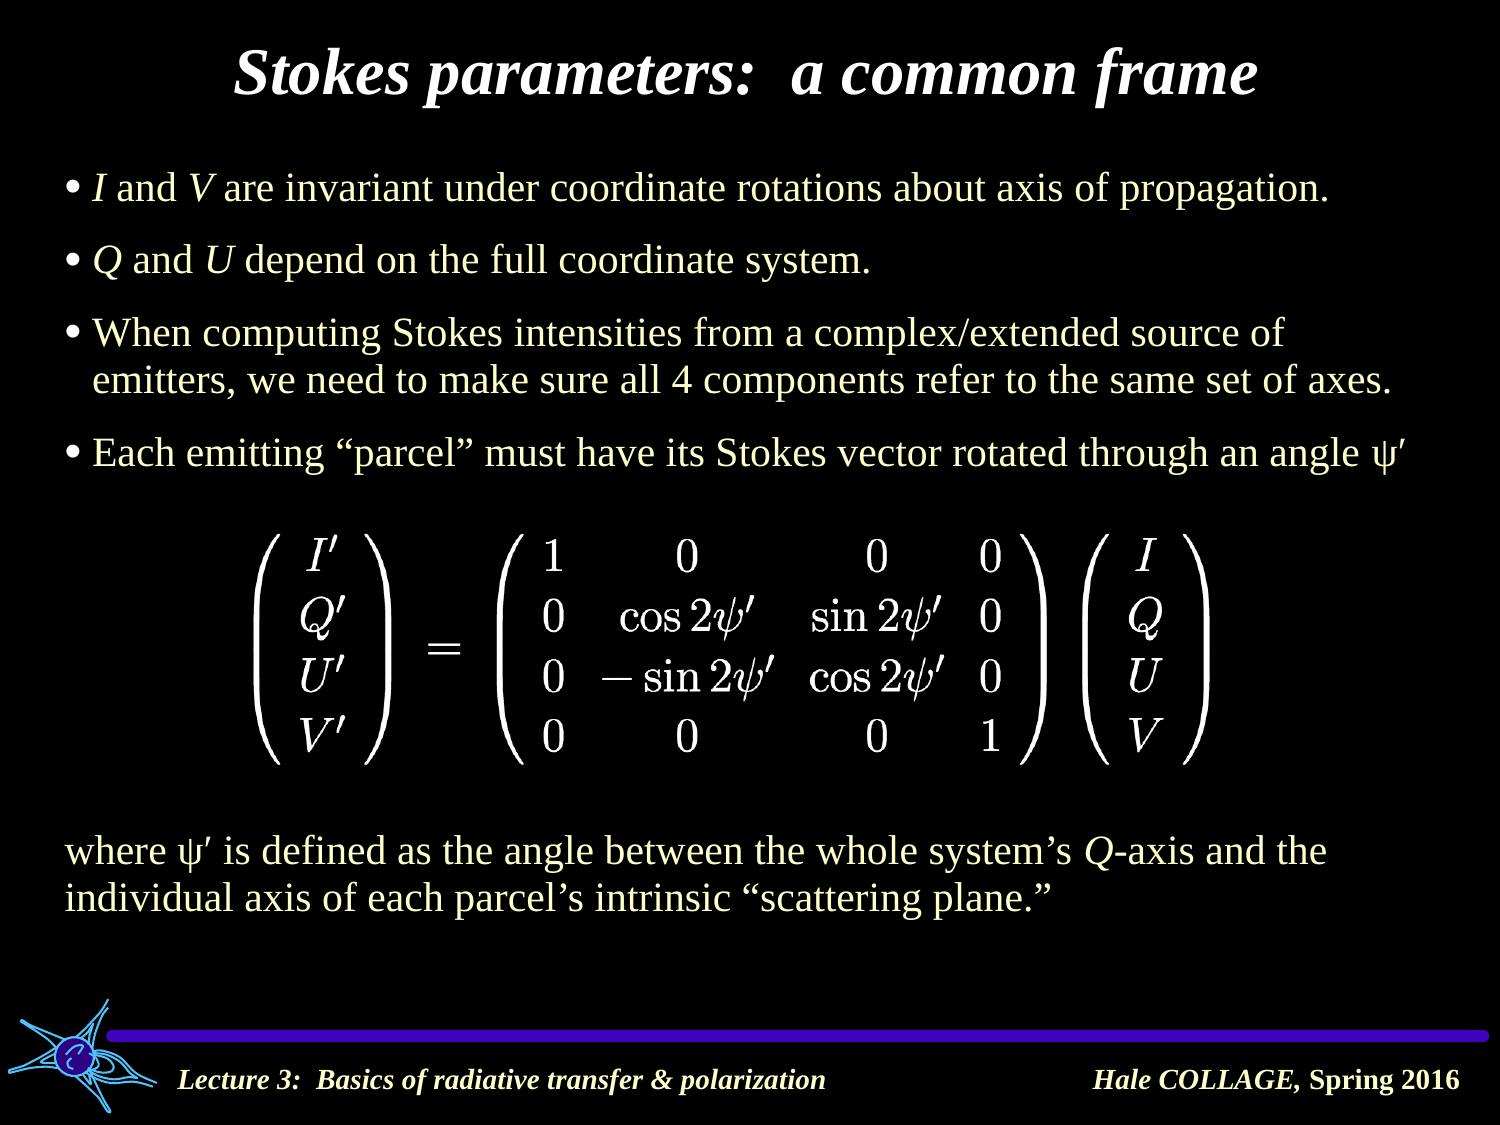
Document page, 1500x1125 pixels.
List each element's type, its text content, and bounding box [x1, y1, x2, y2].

text_box where ψ′ is defined as the angle between the whole system’s Q-axis and the individual axis of each parcel’s intrinsic “scattering plane.” [49, 819, 1444, 929]
picture [238, 523, 1229, 778]
text_box Stokes parameters: a common frame [18, 10, 1475, 125]
text_box I and V are invariant under coordinate rotations about axis of propagation. Q and U depend on the full coordinate system. When computing Stokes intensities from a complex/extended source of emitters, we need to make sure all 4 components refer to the same set of axes. Each emitting “parcel” must have its Stokes vector rotated through an angle ψ′ [49, 156, 1444, 484]
